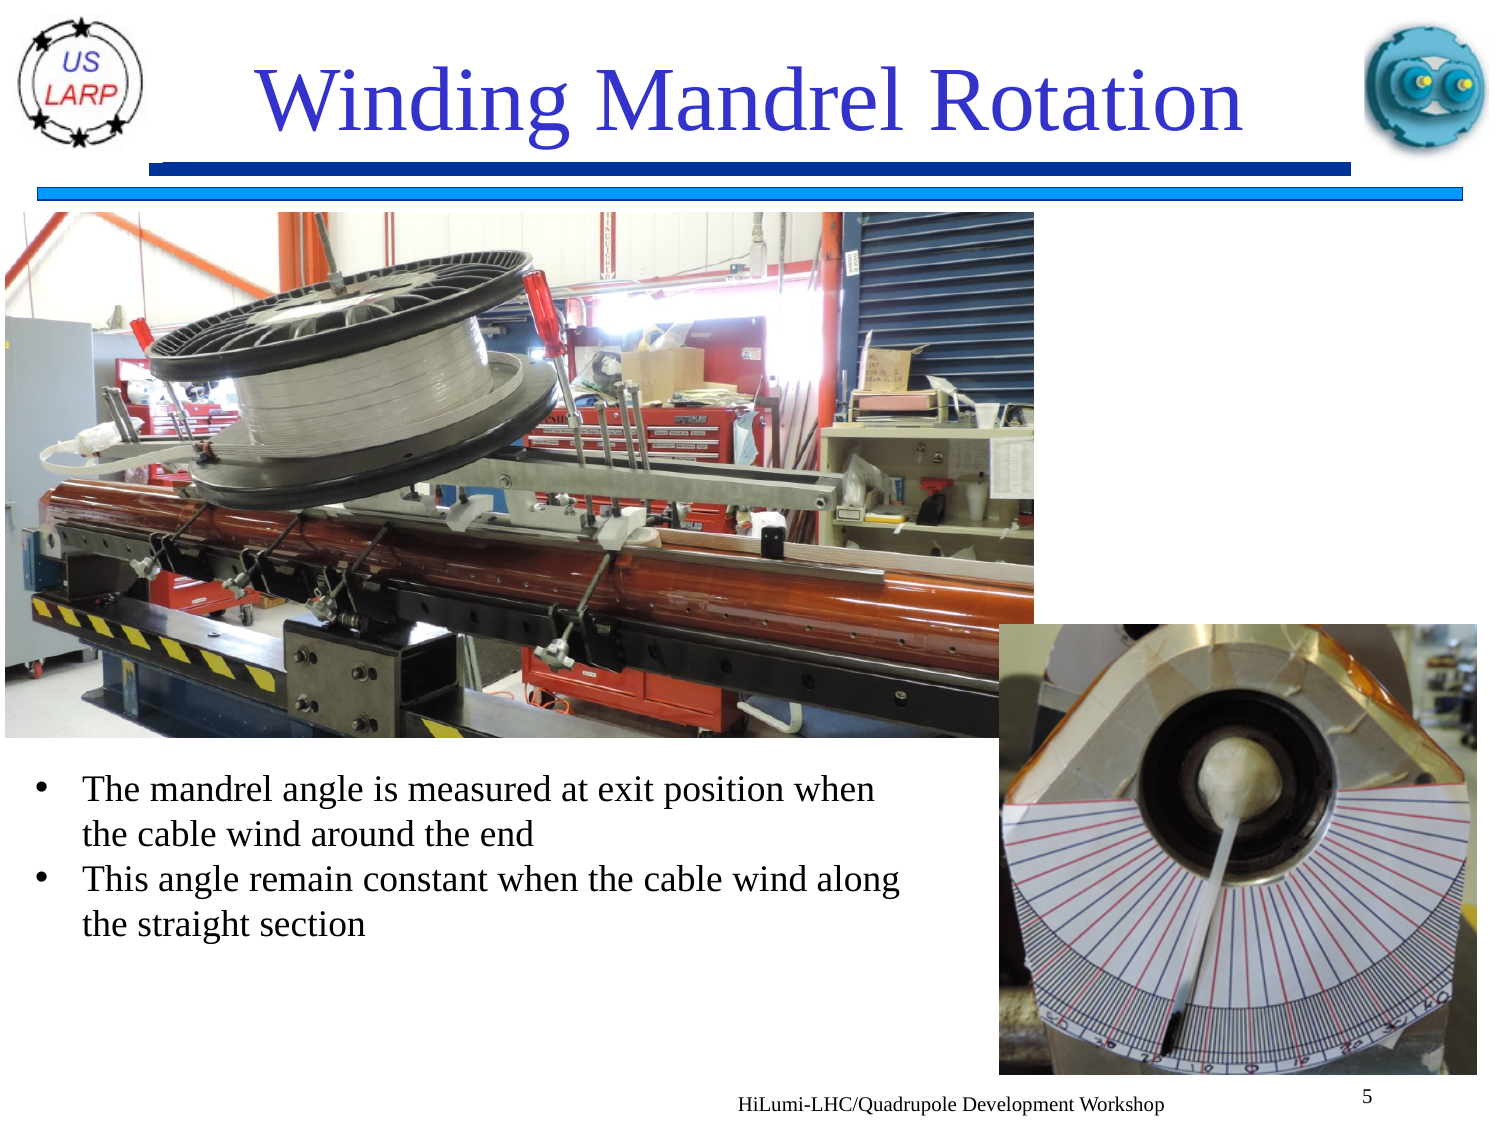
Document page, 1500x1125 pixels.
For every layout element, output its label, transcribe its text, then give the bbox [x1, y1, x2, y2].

picture [0, 0, 163, 163]
text_box The mandrel angle is measured at exit position when the cable wind around the end This angle remain constant when the cable wind along the straight section [20, 756, 925, 952]
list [999, 624, 1477, 1076]
footer HiLumi-LHC/Quadrupole Development Workshop [722, 1082, 1273, 1125]
slide_number 5 [1325, 1084, 1388, 1125]
picture [1363, 12, 1489, 164]
picture [5, 212, 1034, 738]
title Winding Mandrel Rotation [149, 37, 1351, 151]
